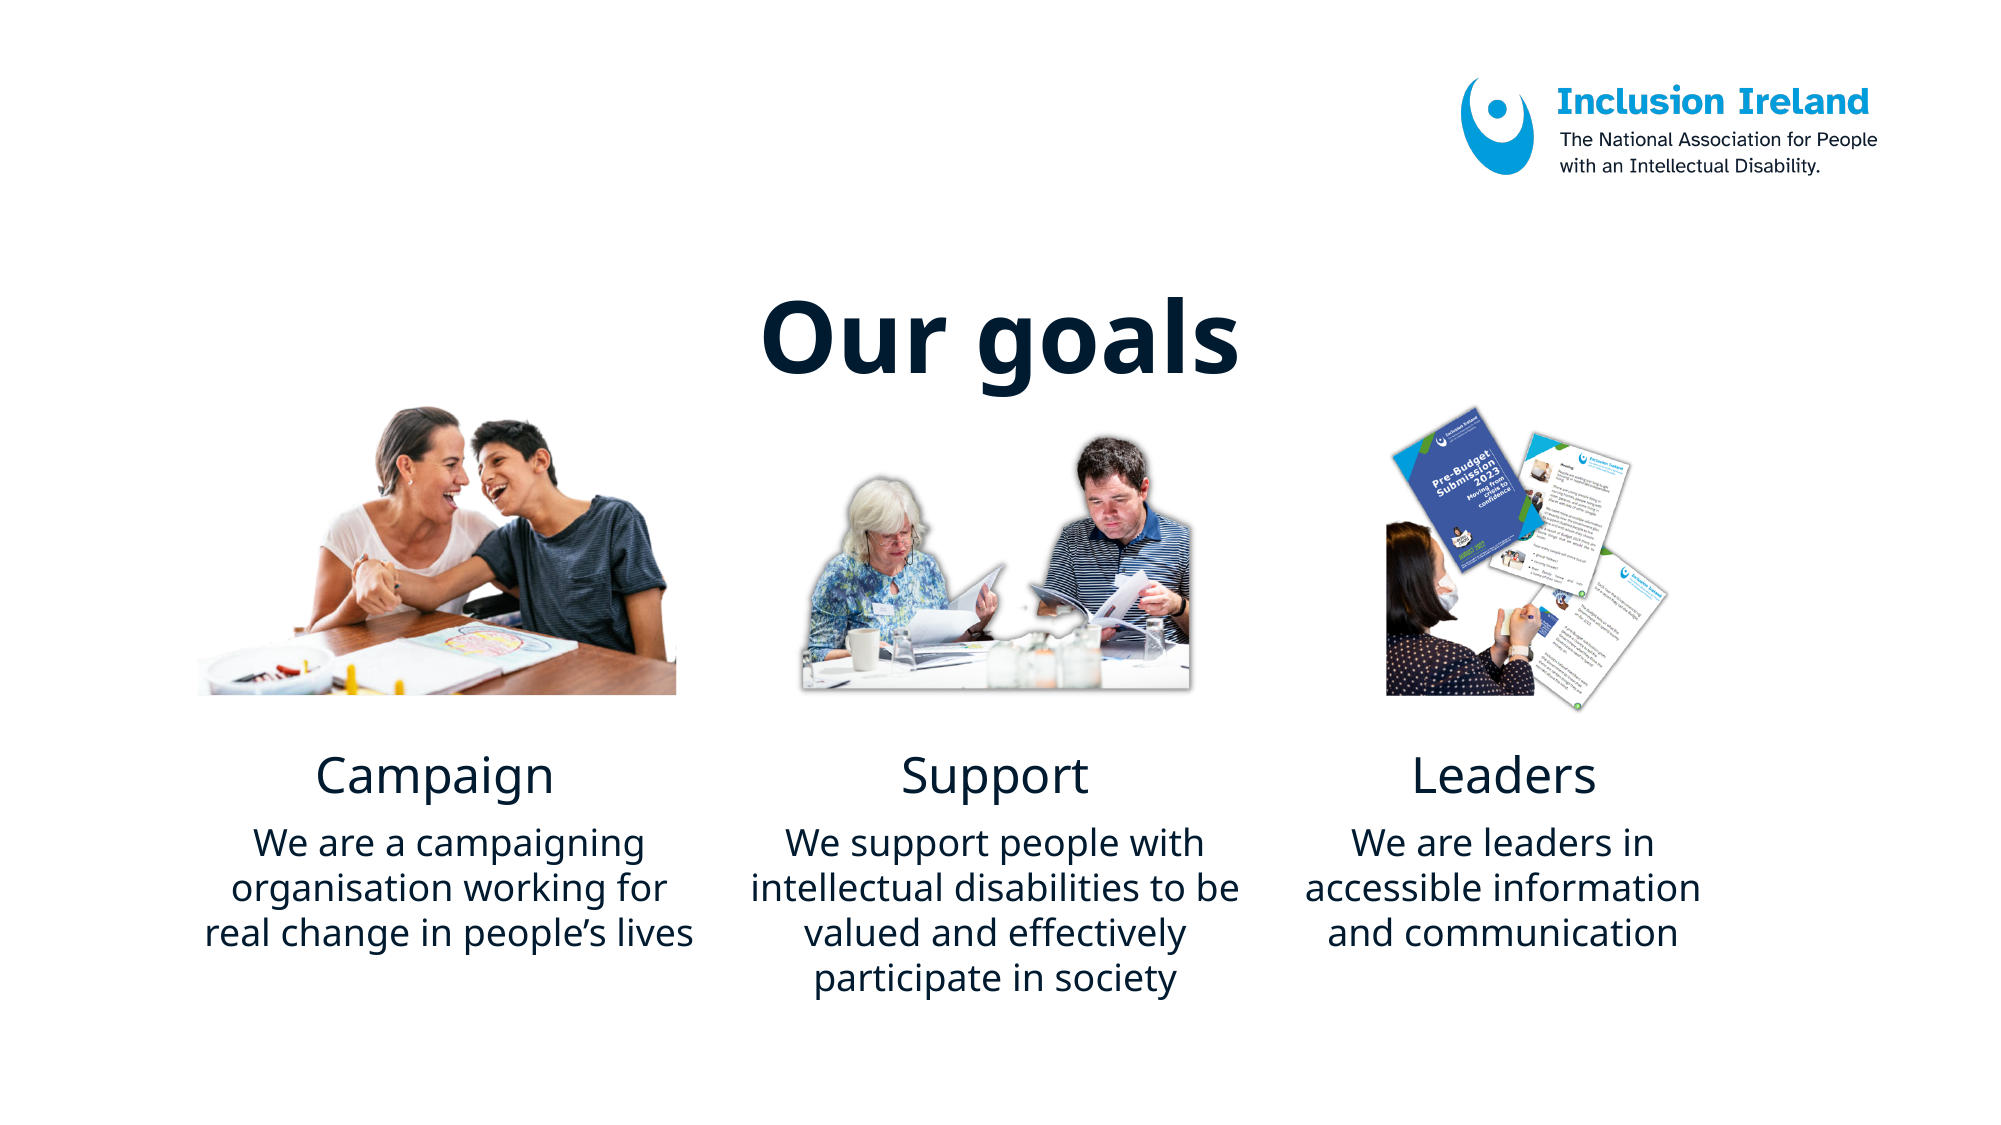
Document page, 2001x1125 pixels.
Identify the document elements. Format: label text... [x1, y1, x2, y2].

text_box We are leaders in accessible information and communication [1281, 811, 1726, 962]
text_box Leaders [1396, 735, 1612, 811]
text_box We support people with intellectual disabilities to be valued and effectively participate in society [735, 811, 1256, 1007]
text_box We are a campaigning organisation working for real change in people’s lives [189, 811, 710, 962]
text_box Support [886, 735, 1105, 811]
picture [191, 402, 680, 698]
picture [1383, 397, 1677, 719]
text_box Campaign [301, 735, 571, 811]
picture [792, 430, 1200, 698]
picture [1460, 76, 1878, 177]
text_box Our goals [743, 266, 1257, 401]
